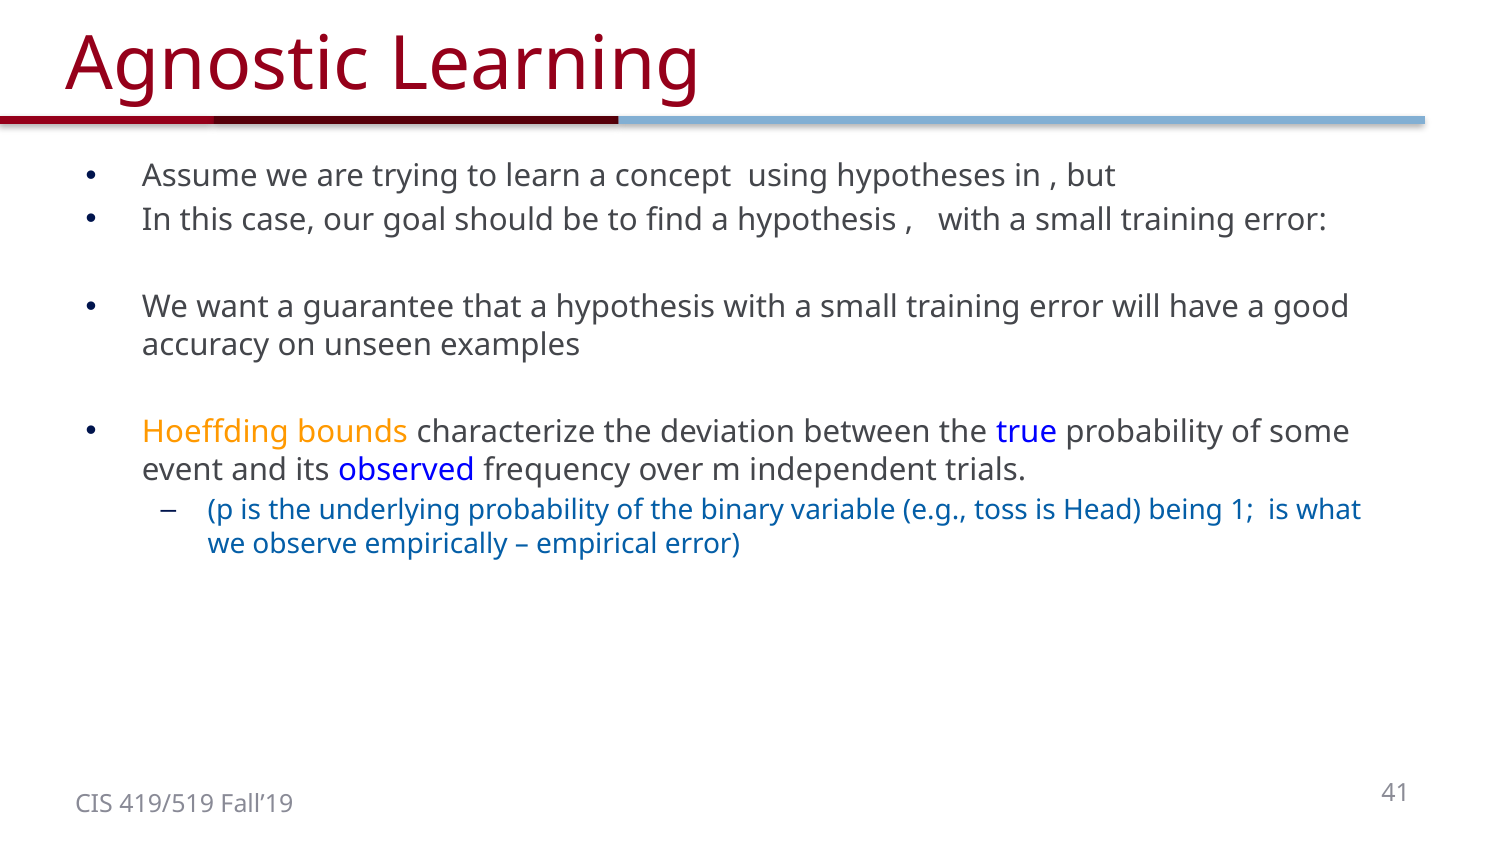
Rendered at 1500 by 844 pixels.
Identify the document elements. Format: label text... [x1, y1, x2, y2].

title Agnostic Learning [50, 2, 1401, 117]
slide_number 41 [1074, 770, 1425, 816]
